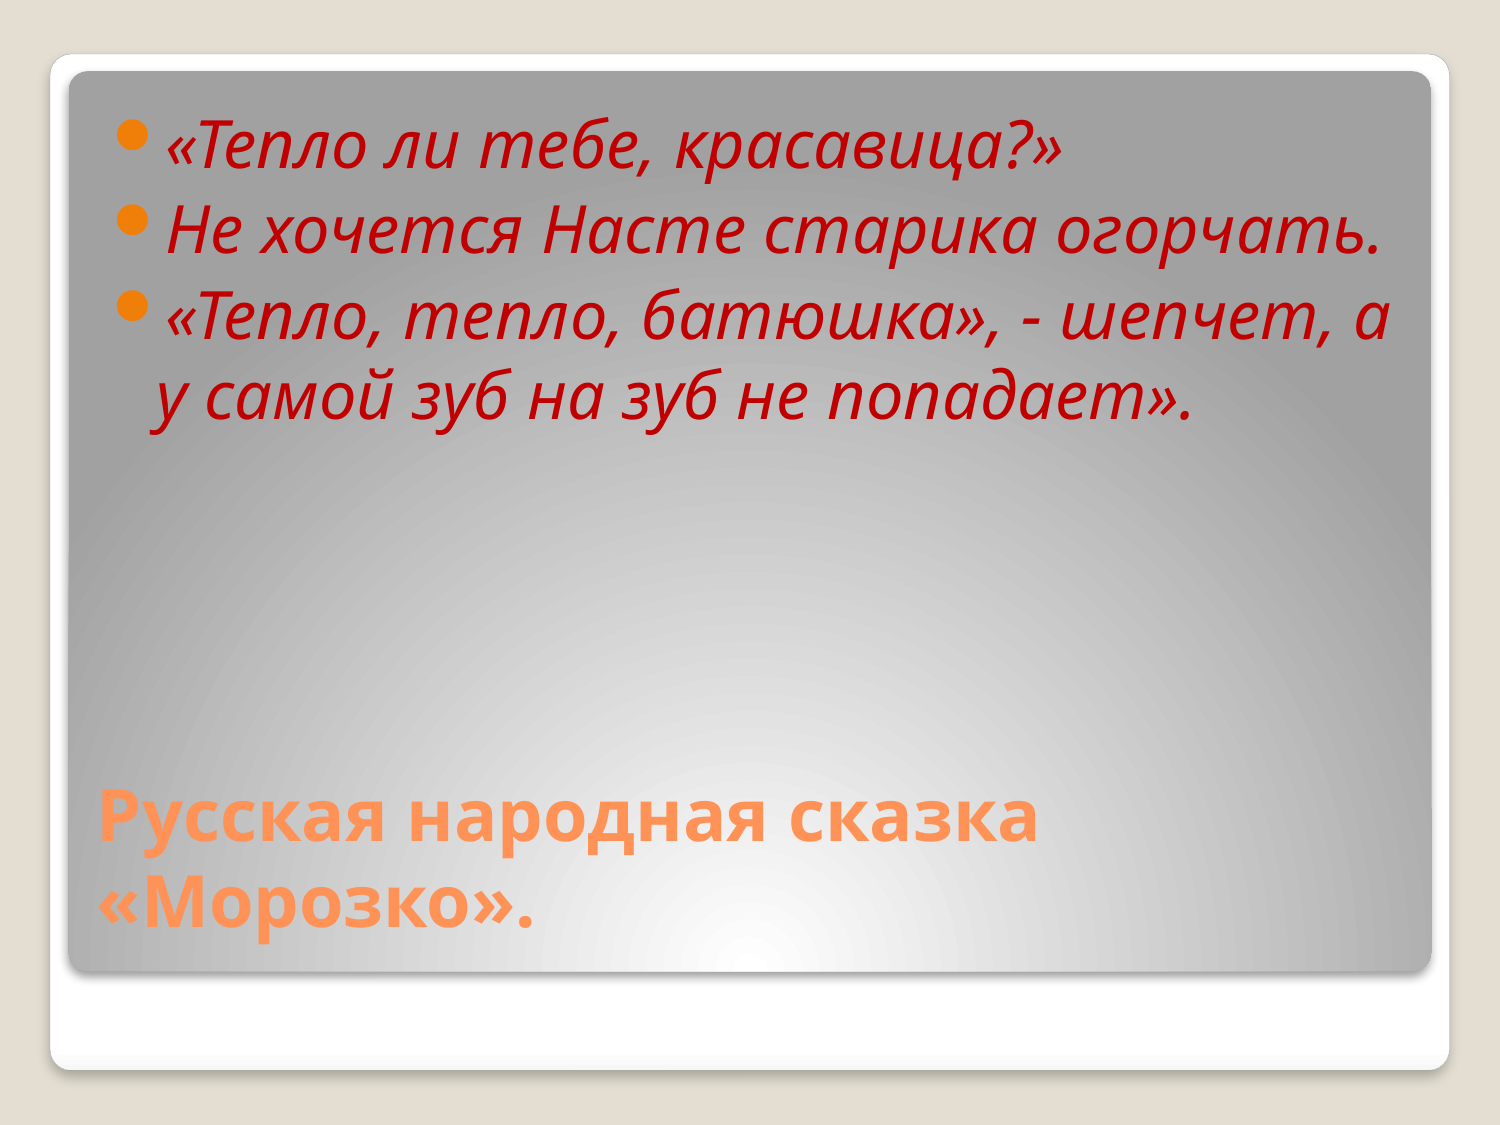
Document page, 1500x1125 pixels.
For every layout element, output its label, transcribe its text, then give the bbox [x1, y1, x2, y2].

list «Тепло ли тебе, красавица?» Не хочется Насте старика огорчать. «Тепло, тепло, батюшка», - шепчет, а у самой зуб на зуб не попадает». [82, 86, 1425, 774]
title Русская народная сказка «Морозко». [82, 774, 1425, 950]
